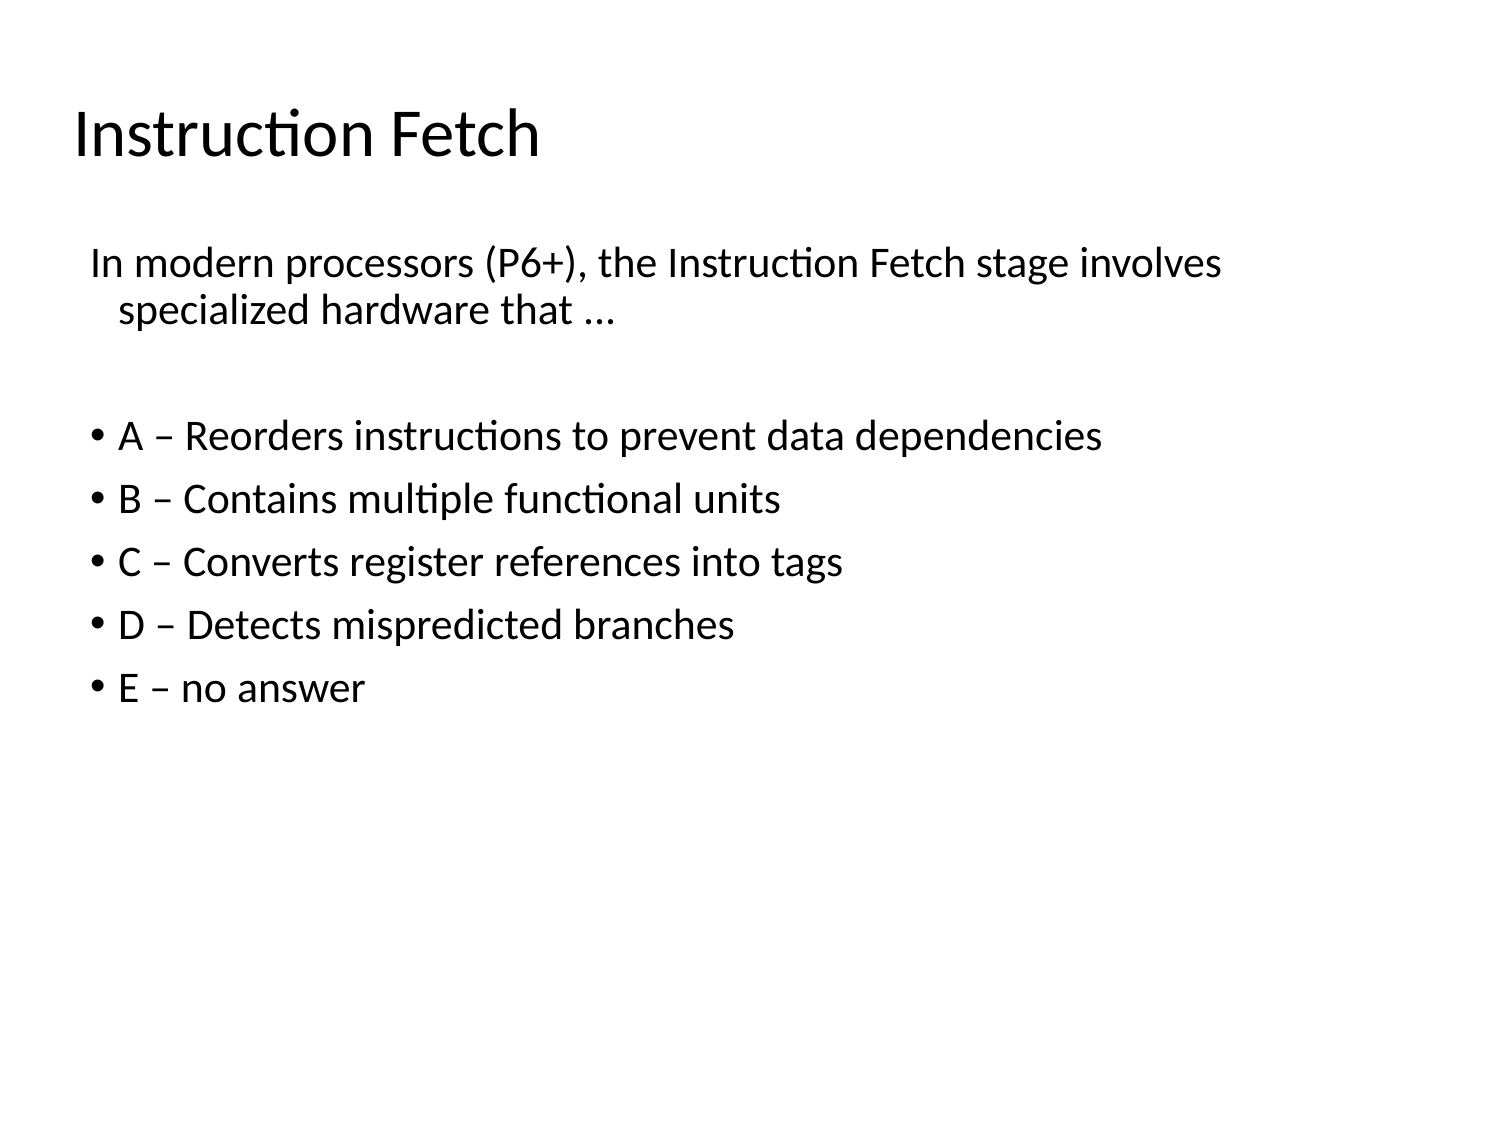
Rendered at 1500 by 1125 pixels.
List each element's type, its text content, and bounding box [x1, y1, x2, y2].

title Instruction Fetch [58, 71, 1304, 197]
list In modern processors (P6+), the Instruction Fetch stage involves specialized hardware that ... A – Reorders instructions to prevent data dependencies B – Contains multiple functional units C – Converts register references into tags D – Detects mispredicted branches E – no answer [75, 232, 1425, 1005]
